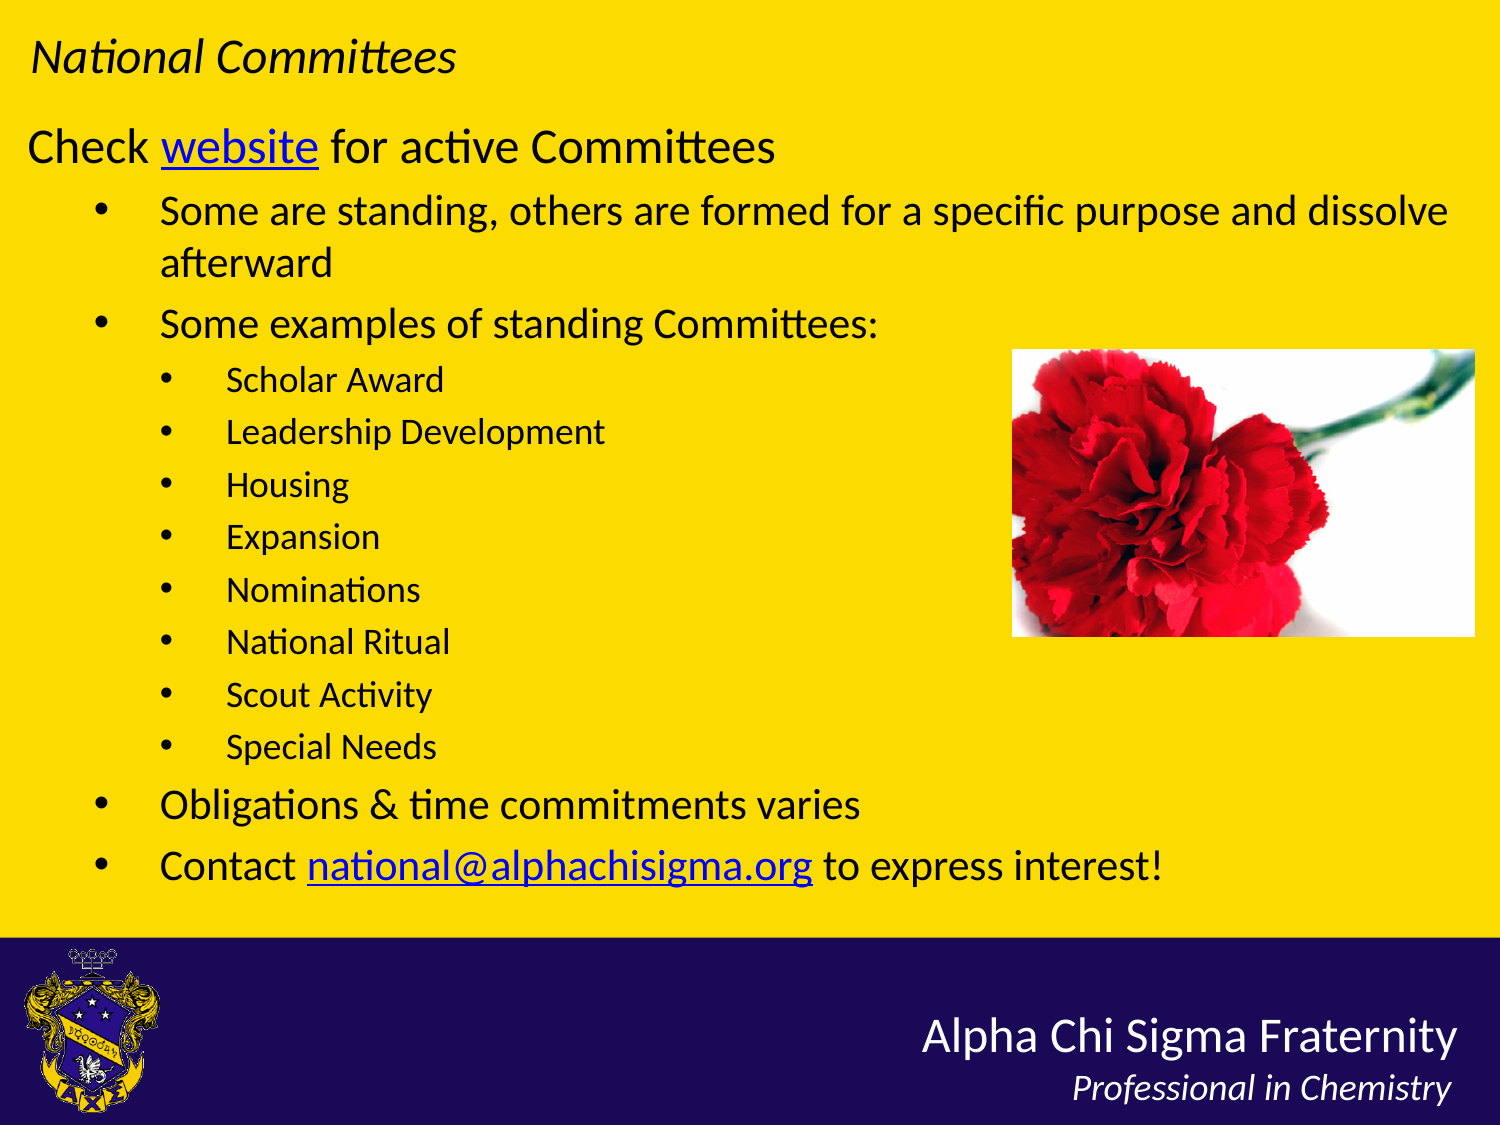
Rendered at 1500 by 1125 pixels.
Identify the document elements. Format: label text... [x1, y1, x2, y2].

picture [1012, 349, 1476, 637]
text_box National Committees [15, 16, 473, 92]
subtitle Check website for active Committees Some are standing, others are formed for a specific purpose and dissolve afterward Some examples of standing Committees: Scholar Award Leadership Development Housing Expansion Nominations National Ritual Scout Activity Special Needs Obligations & time commitments varies Contact national@alphachisigma.org to express interest! [12, 105, 1497, 900]
picture [24, 949, 160, 1113]
